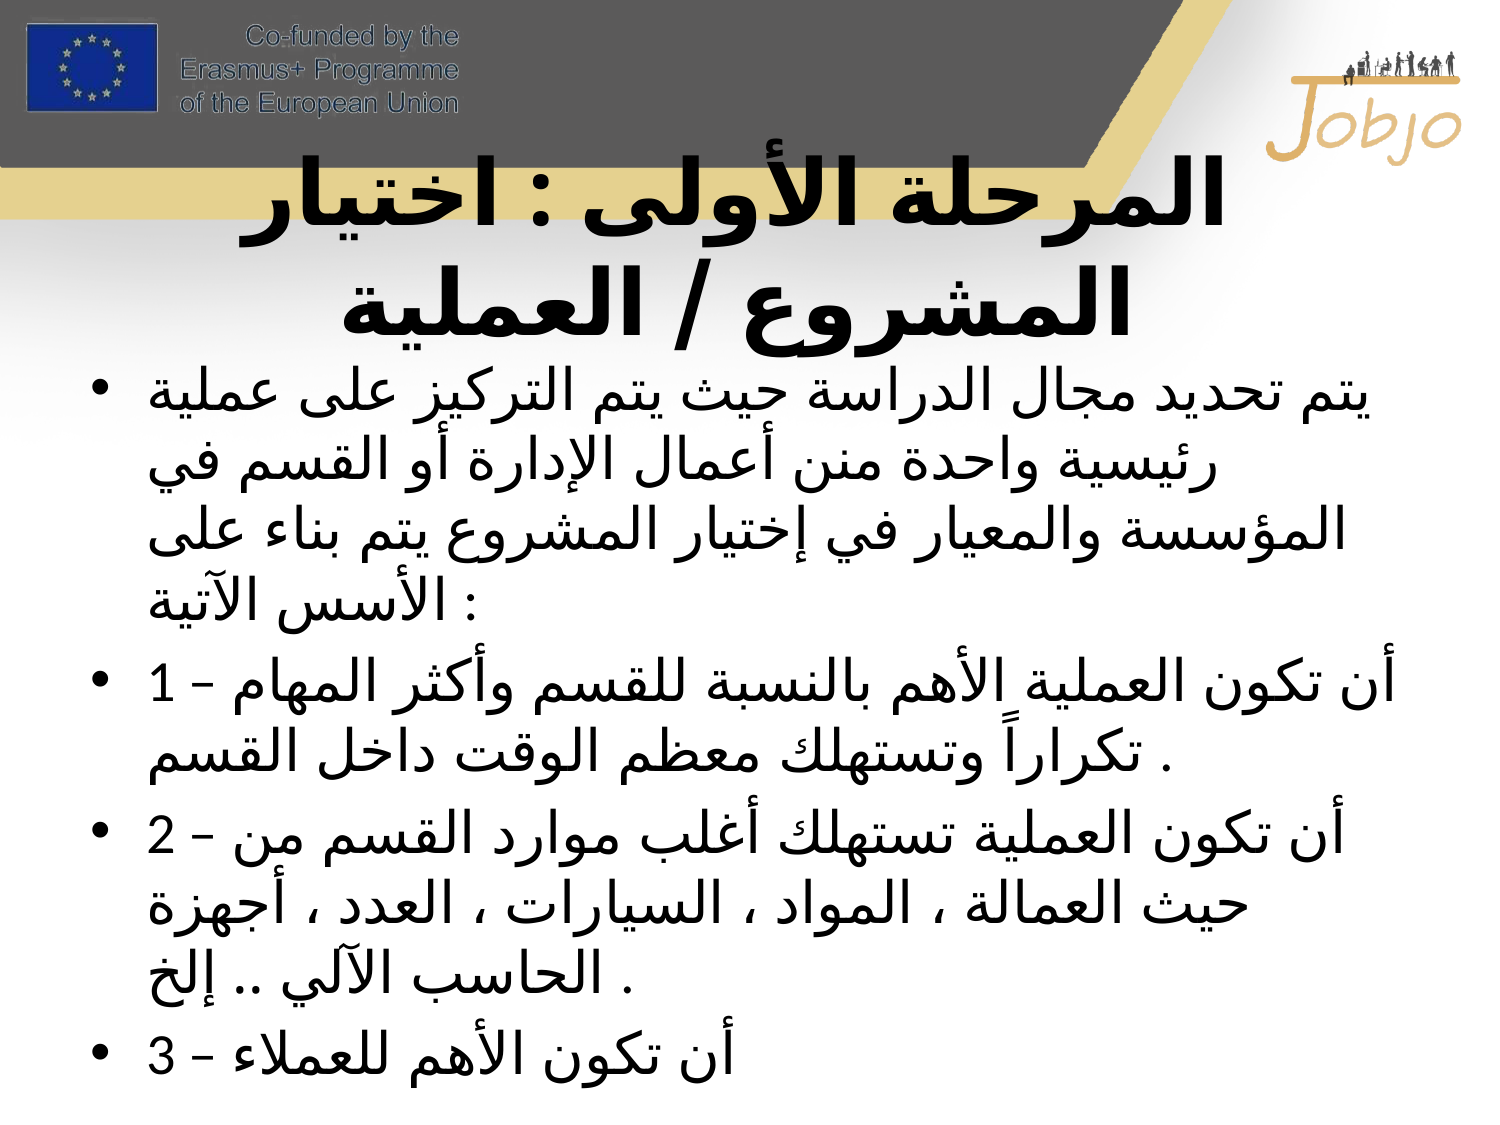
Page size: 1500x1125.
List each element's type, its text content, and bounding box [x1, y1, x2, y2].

picture [0, 0, 1500, 1125]
title المرحلة الأولى : اختيار المشروع / العملية [62, 149, 1413, 338]
list يتم تحديد مجال الدراسة حيث يتم التركيز على عملية رئيسية واحدة منن أعمال الإدارة أو القسم في المؤسسة والمعيار في إختيار المشروع يتم بناء على الأسس الآتية : 1 – أن تكون العملية الأهم بالنسبة للقسم وأكثر المهام تكراراً وتستهلك معظم الوقت داخل القسم . 2 – أن تكون العملية تستهلك أغلب موارد القسم من حيث العمالة ، المواد ، السيارات ، العدد ، أجهزة الحاسب الآلي .. إلخ . 3 – أن تكون الأهم للعملاء [75, 262, 1425, 1005]
